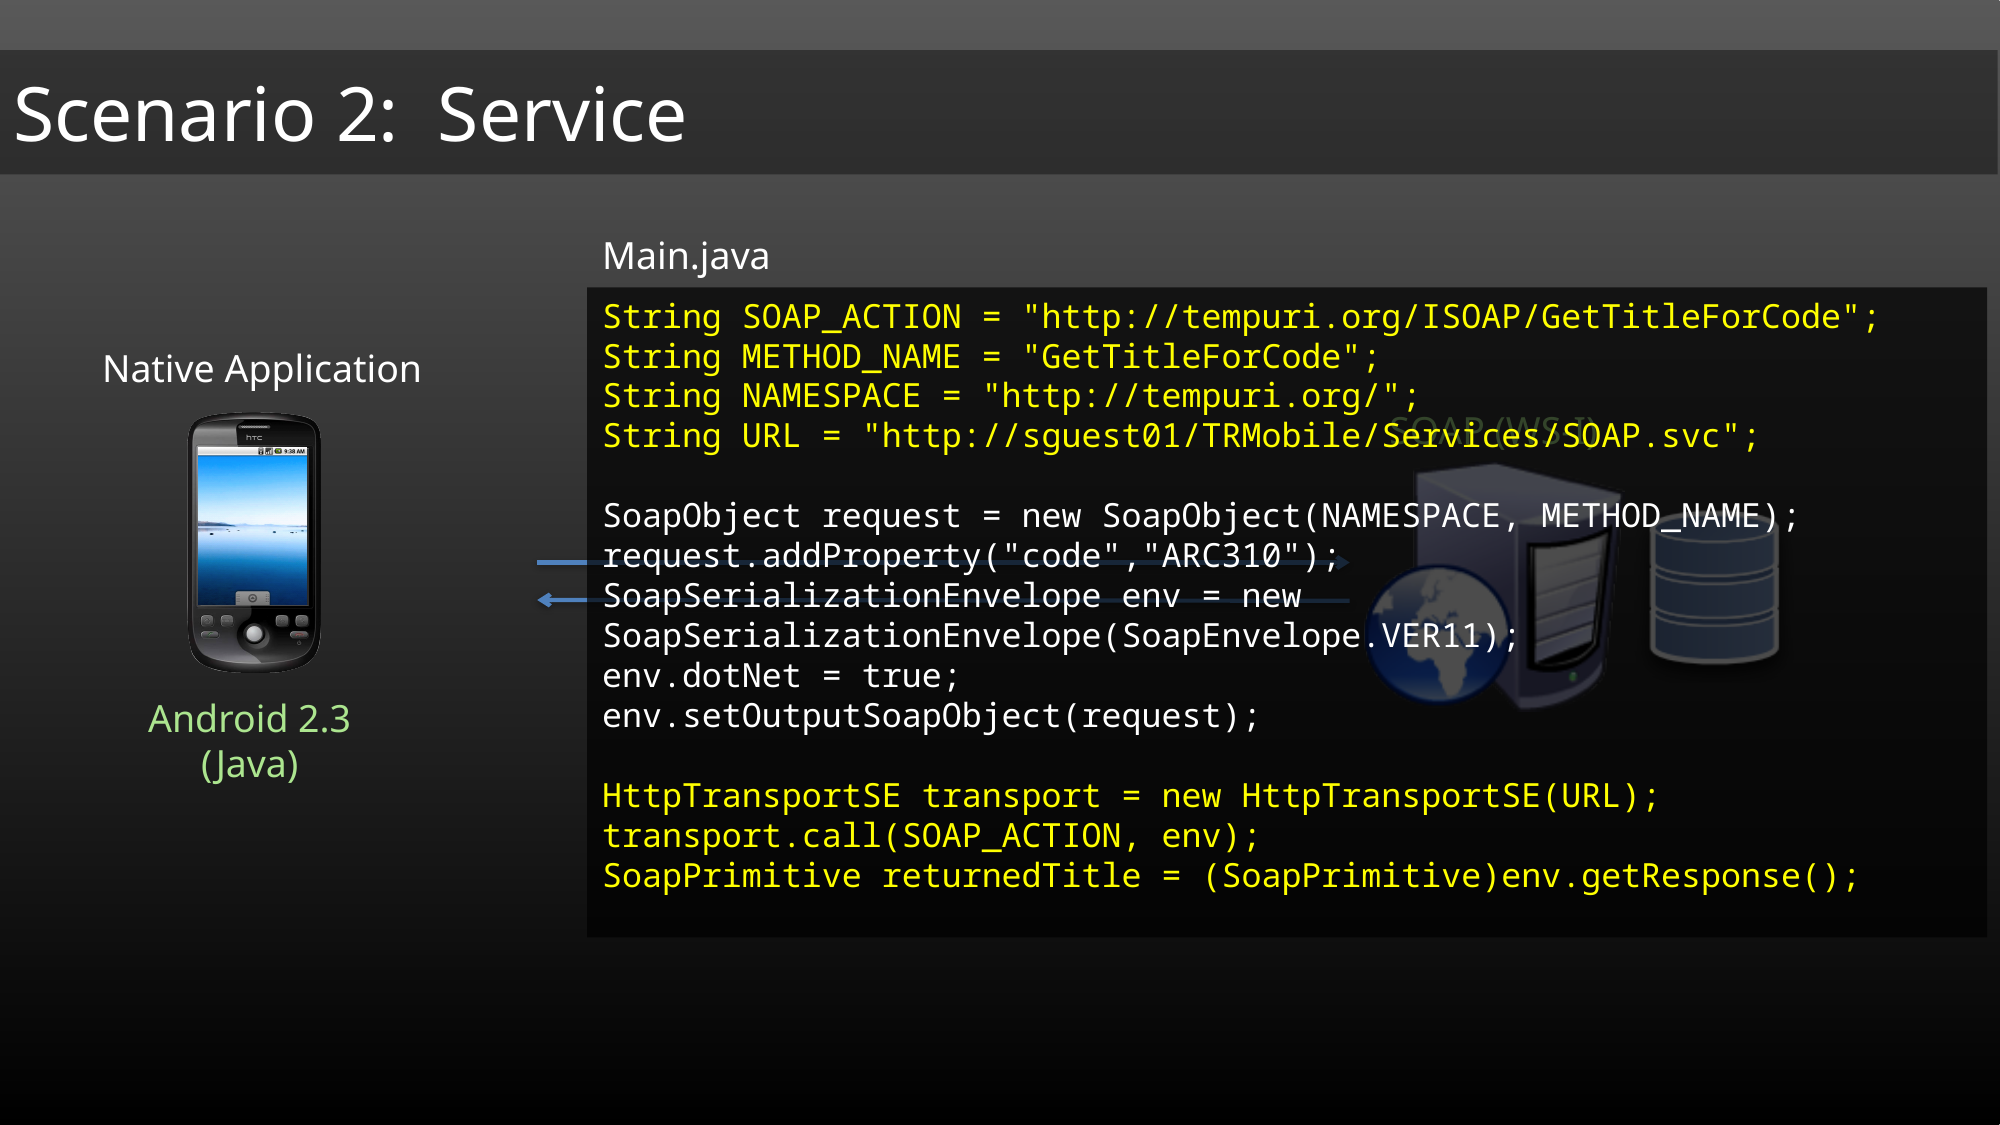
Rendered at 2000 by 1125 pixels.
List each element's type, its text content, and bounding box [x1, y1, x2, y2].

picture [1362, 461, 1794, 712]
text_box Main.java [587, 224, 1238, 285]
text_box Native Application [87, 337, 438, 443]
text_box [186, 412, 321, 673]
text_box String SOAP_ACTION = "http://tempuri.org/ISOAP/GetTitleForCode"; String METHOD_NAME = "GetTitleForCode"; String NAMESPACE = "http://tempuri.org/"; String URL = "http://sguest01/TRMobile/Services/SOAP.svc"; SoapObject request = new SoapObject(NAMESPACE, METHOD_NAME); request.addProperty("code","ARC310"); SoapSerializationEnvelope env = new SoapSerializationEnvelope(SoapEnvelope.VER11); env.dotNet = true; env.setOutputSoapObject(request); HttpTransportSE transport = new HttpTransportSE(URL); transport.call(SOAP_ACTION, env); SoapPrimitive returnedTitle = (SoapPrimitive)env.getResponse(); [587, 287, 1988, 938]
text_box Android 2.3 (Java) [87, 687, 413, 793]
